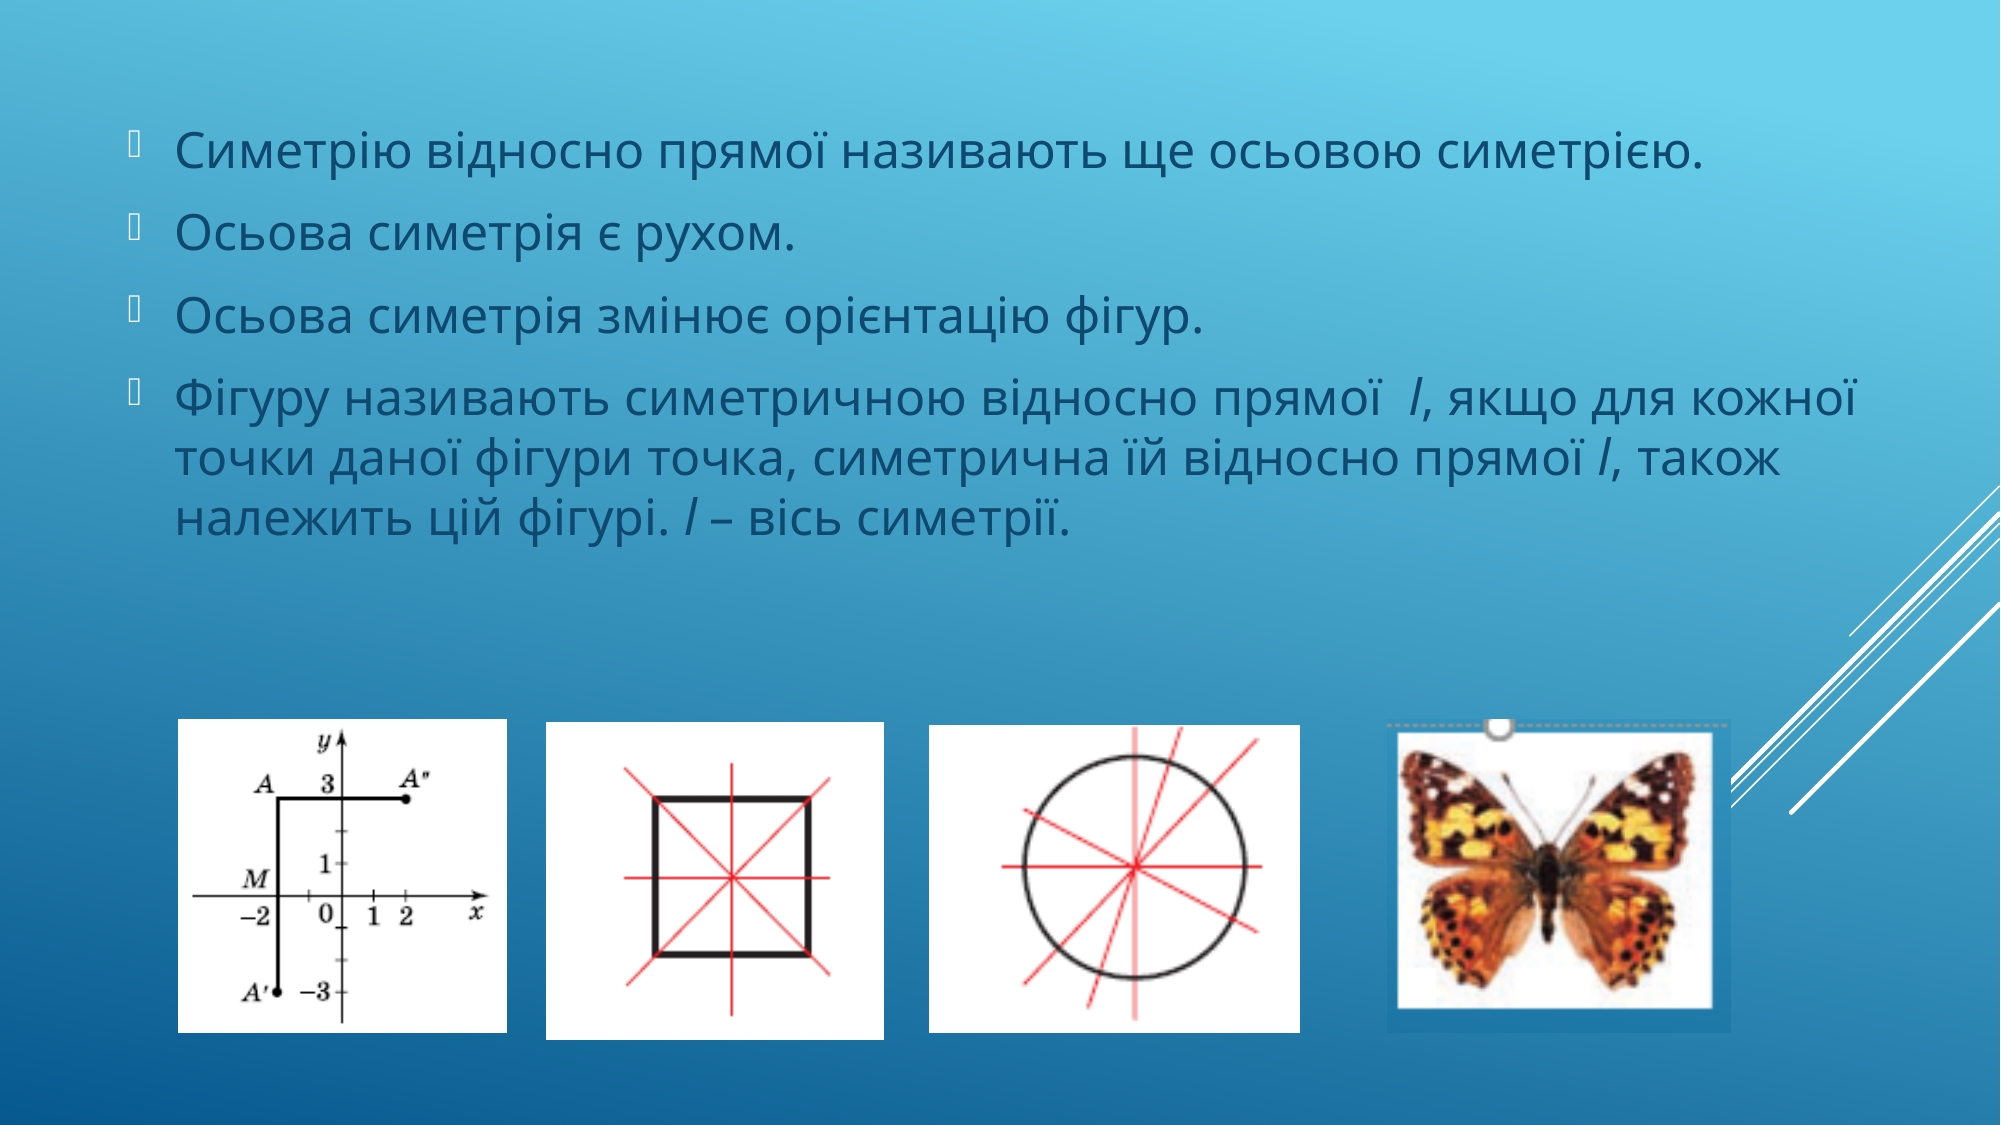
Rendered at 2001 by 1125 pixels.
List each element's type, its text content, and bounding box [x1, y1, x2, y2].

picture [177, 718, 507, 1034]
list Симетрію відносно прямої називають ще осьовою симетрією. Осьова симетрія є рухом. Осьова симетрія змінює орієнтацію фігур. Фігуру називають симетричною відносно прямої l, якщо для кожної точки даної фігури точка, симетрична їй відносно прямої l, також належить цій фігурі. l – вісь симетрії. [112, 58, 2000, 605]
picture [1387, 718, 1731, 1034]
picture [546, 722, 885, 1040]
picture [929, 724, 1300, 1033]
